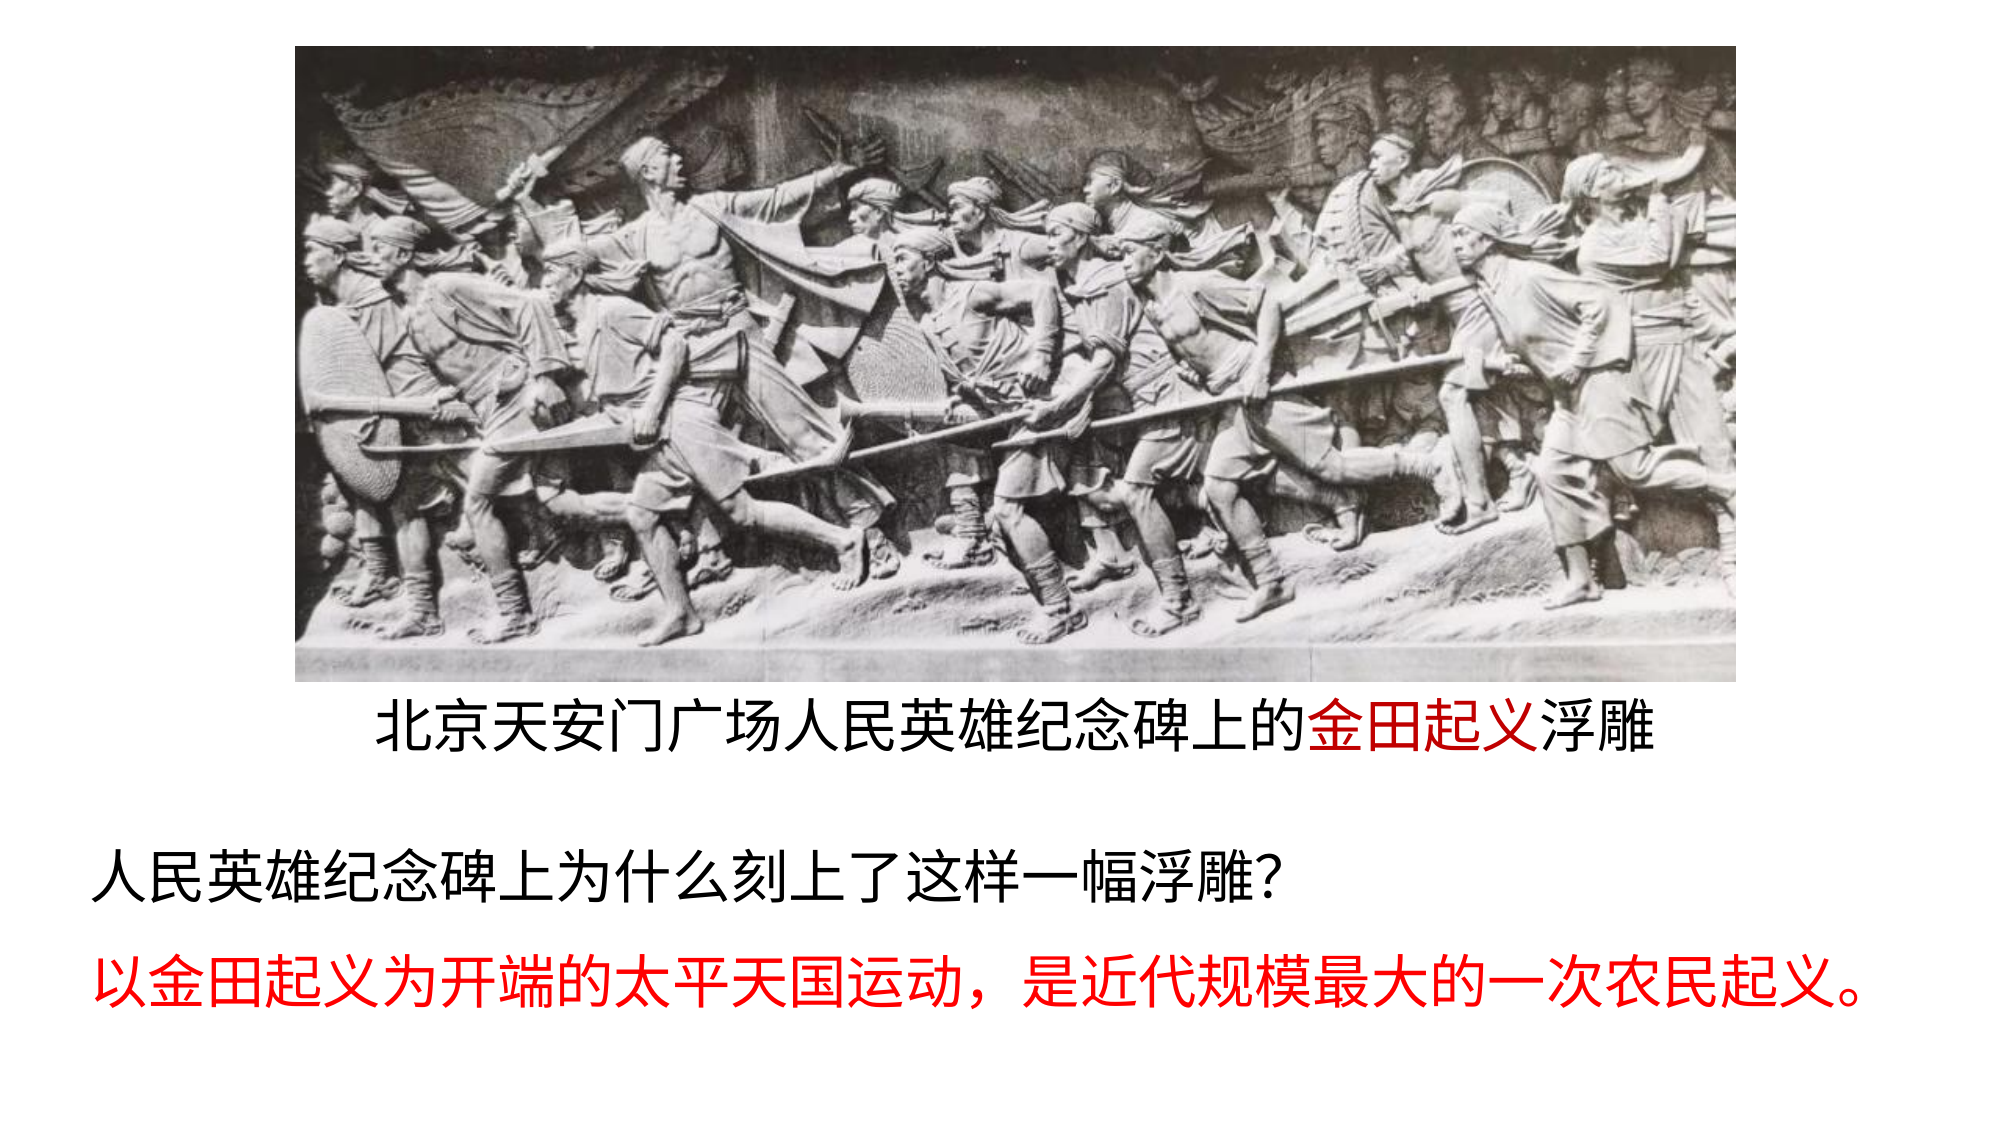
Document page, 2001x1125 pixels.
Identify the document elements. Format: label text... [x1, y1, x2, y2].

text_box 人民英雄纪念碑上为什么刻上了这样一幅浮雕？ 以金田起义为开端的太平天国运动，是近代规模最大的一次农民起义。 [75, 798, 1925, 1023]
picture [295, 46, 1736, 682]
text_box 北京天安门广场人民英雄纪念碑上的金田起义浮雕 [295, 682, 1736, 767]
